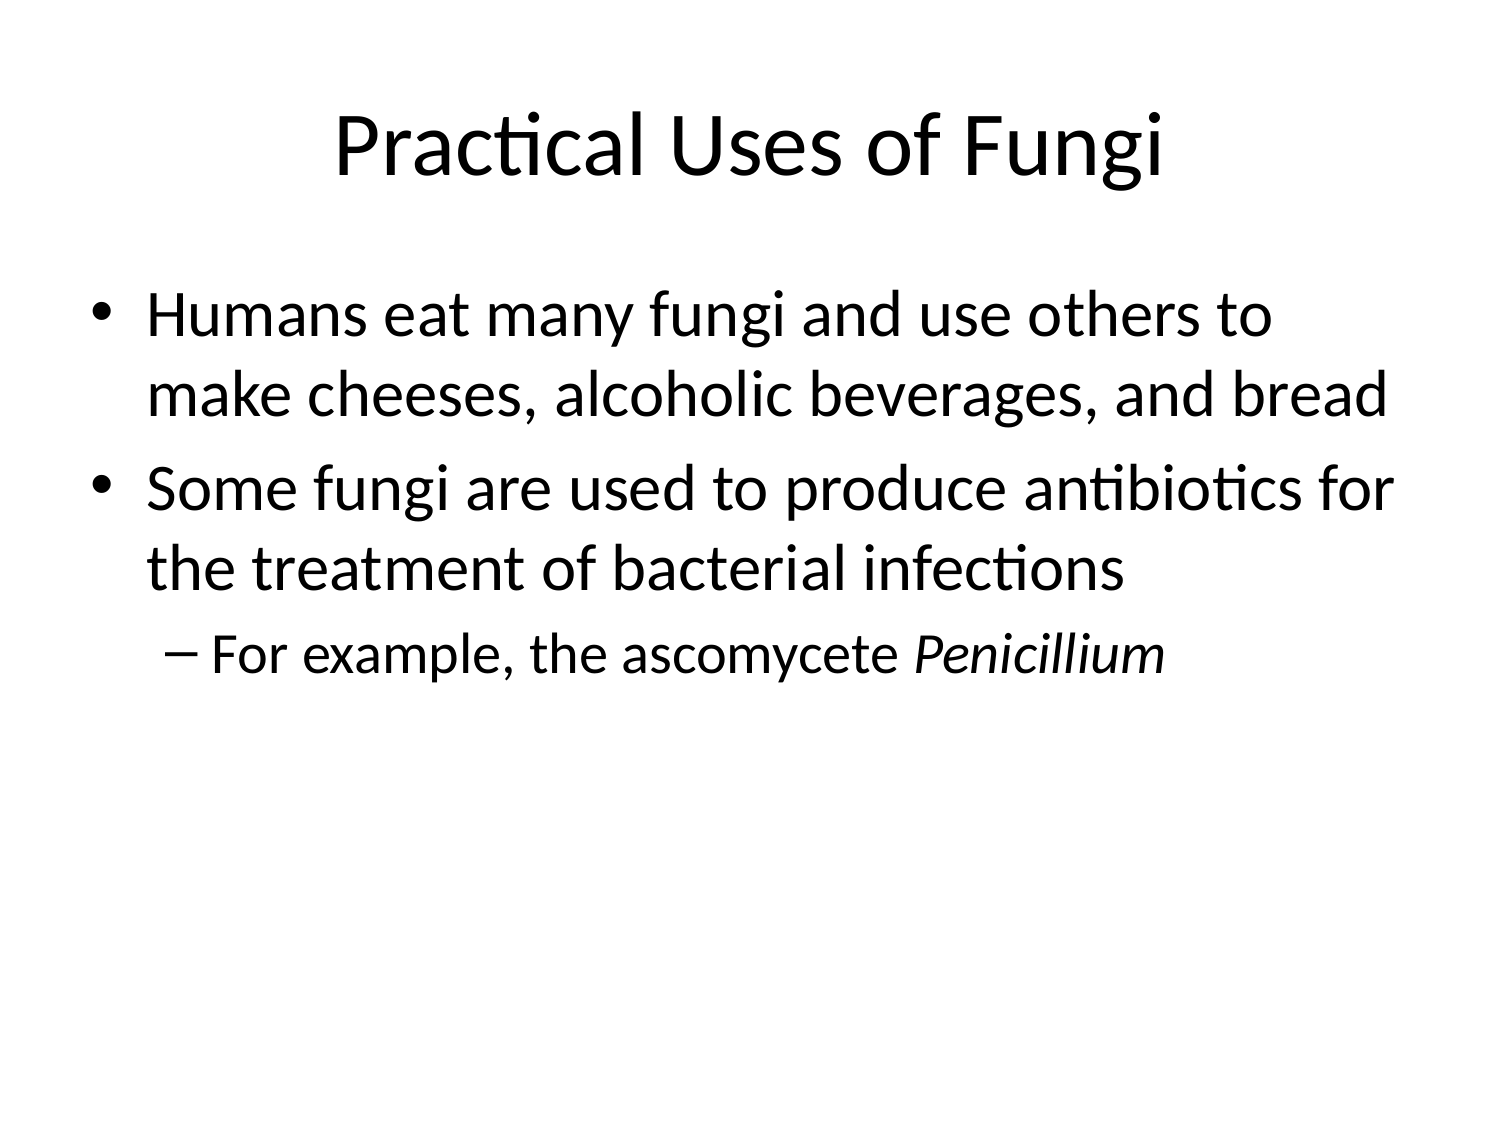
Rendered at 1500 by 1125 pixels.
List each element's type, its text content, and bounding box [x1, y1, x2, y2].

list Humans eat many fungi and use others to make cheeses, alcoholic beverages, and bread Some fungi are used to produce antibiotics for the treatment of bacterial infections For example, the ascomycete Penicillium [75, 262, 1425, 1005]
title Practical Uses of Fungi [75, 45, 1425, 233]
